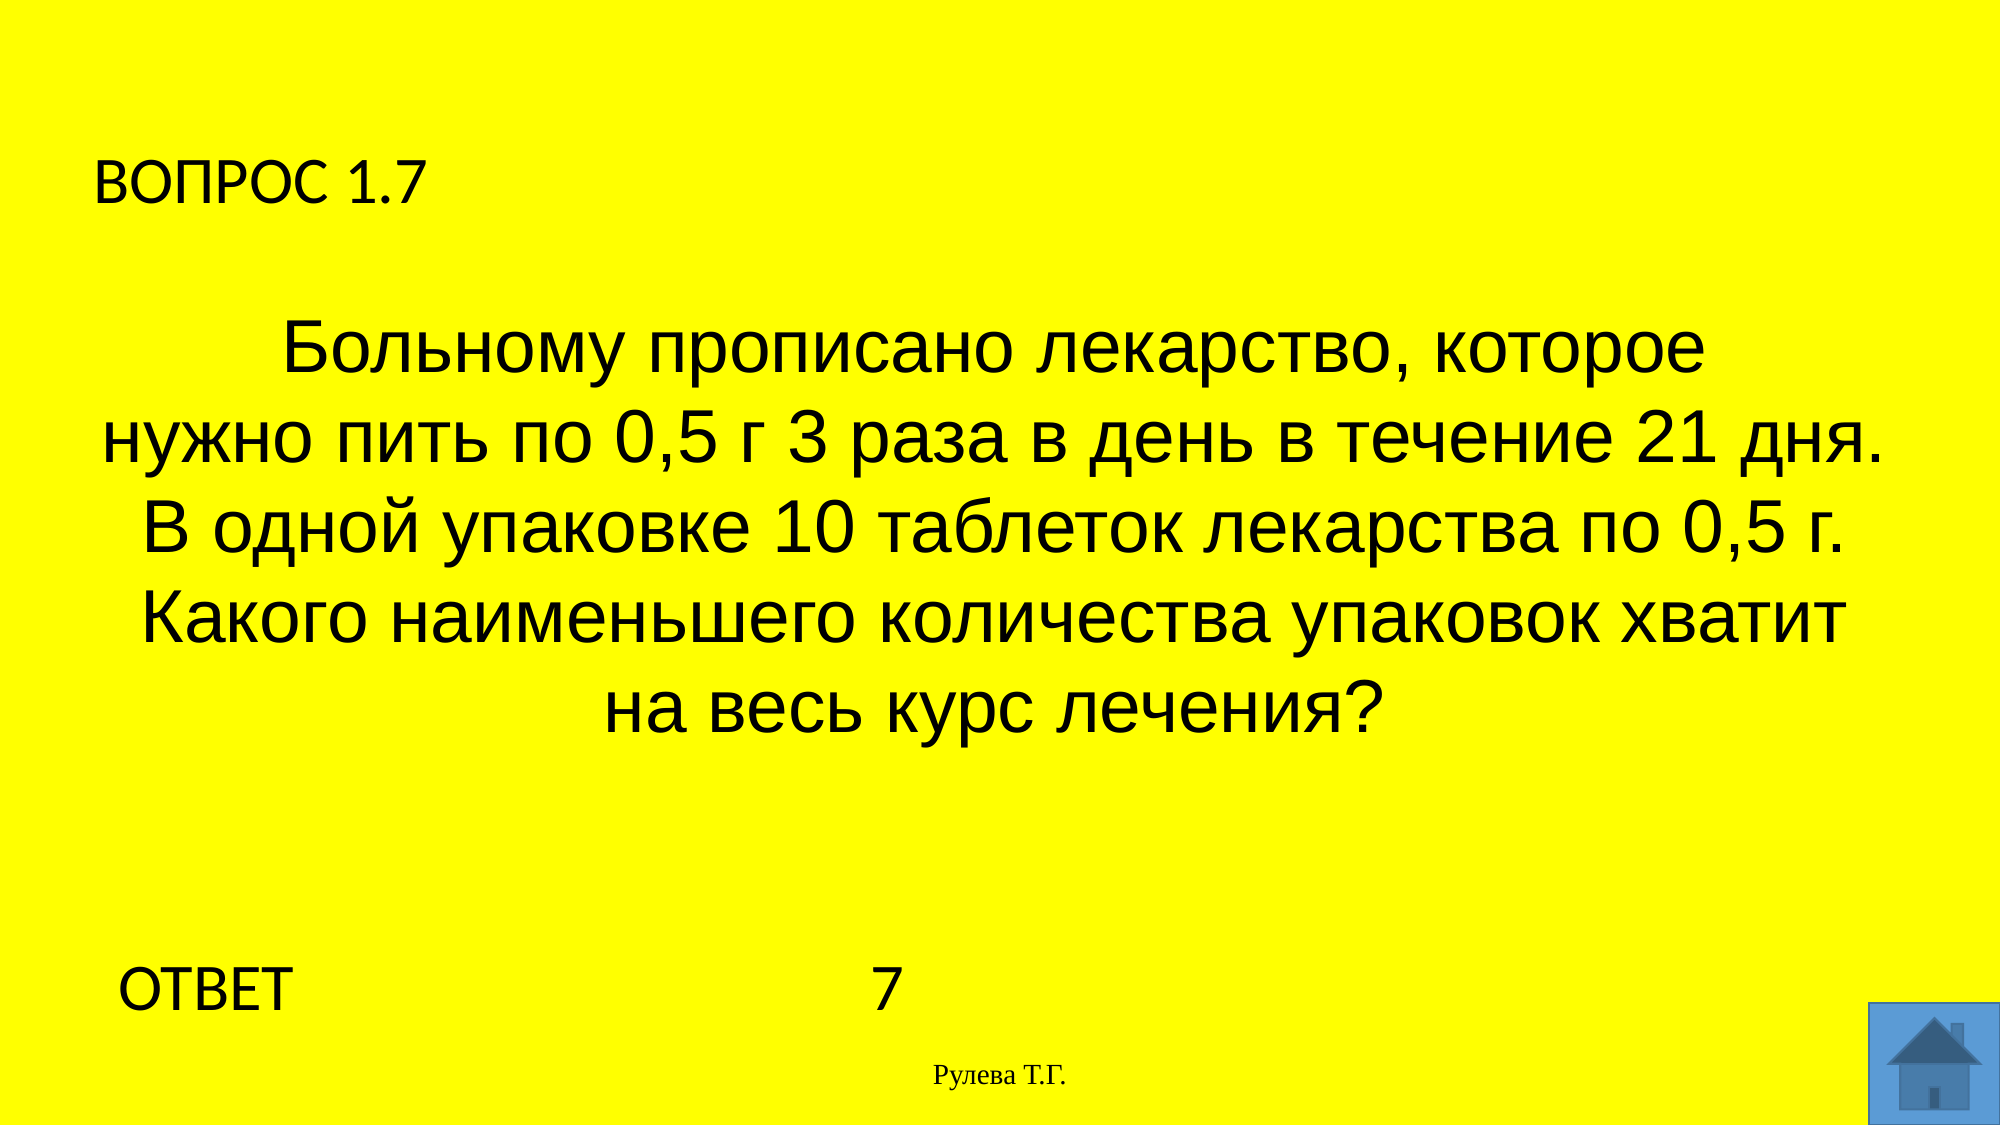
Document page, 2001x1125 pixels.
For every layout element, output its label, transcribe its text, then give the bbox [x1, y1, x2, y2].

footer Рулева Т.Г. [662, 1042, 1338, 1103]
text_box 7 [855, 936, 1632, 1031]
text_box ОТВЕТ [103, 936, 352, 1031]
text_box [1868, 1002, 2000, 1125]
text_box ВОПРОС 1.7 [78, 129, 855, 225]
text_box Больному прописано лекарство, которое нужно пить по 0,5 г 3 раза в день в течение 21 дня. В одной упаковке 10 таблеток лекарства по 0,5 г. Какого наименьшего количества упаковок хватит на весь курс лечения? [43, 289, 1968, 935]
